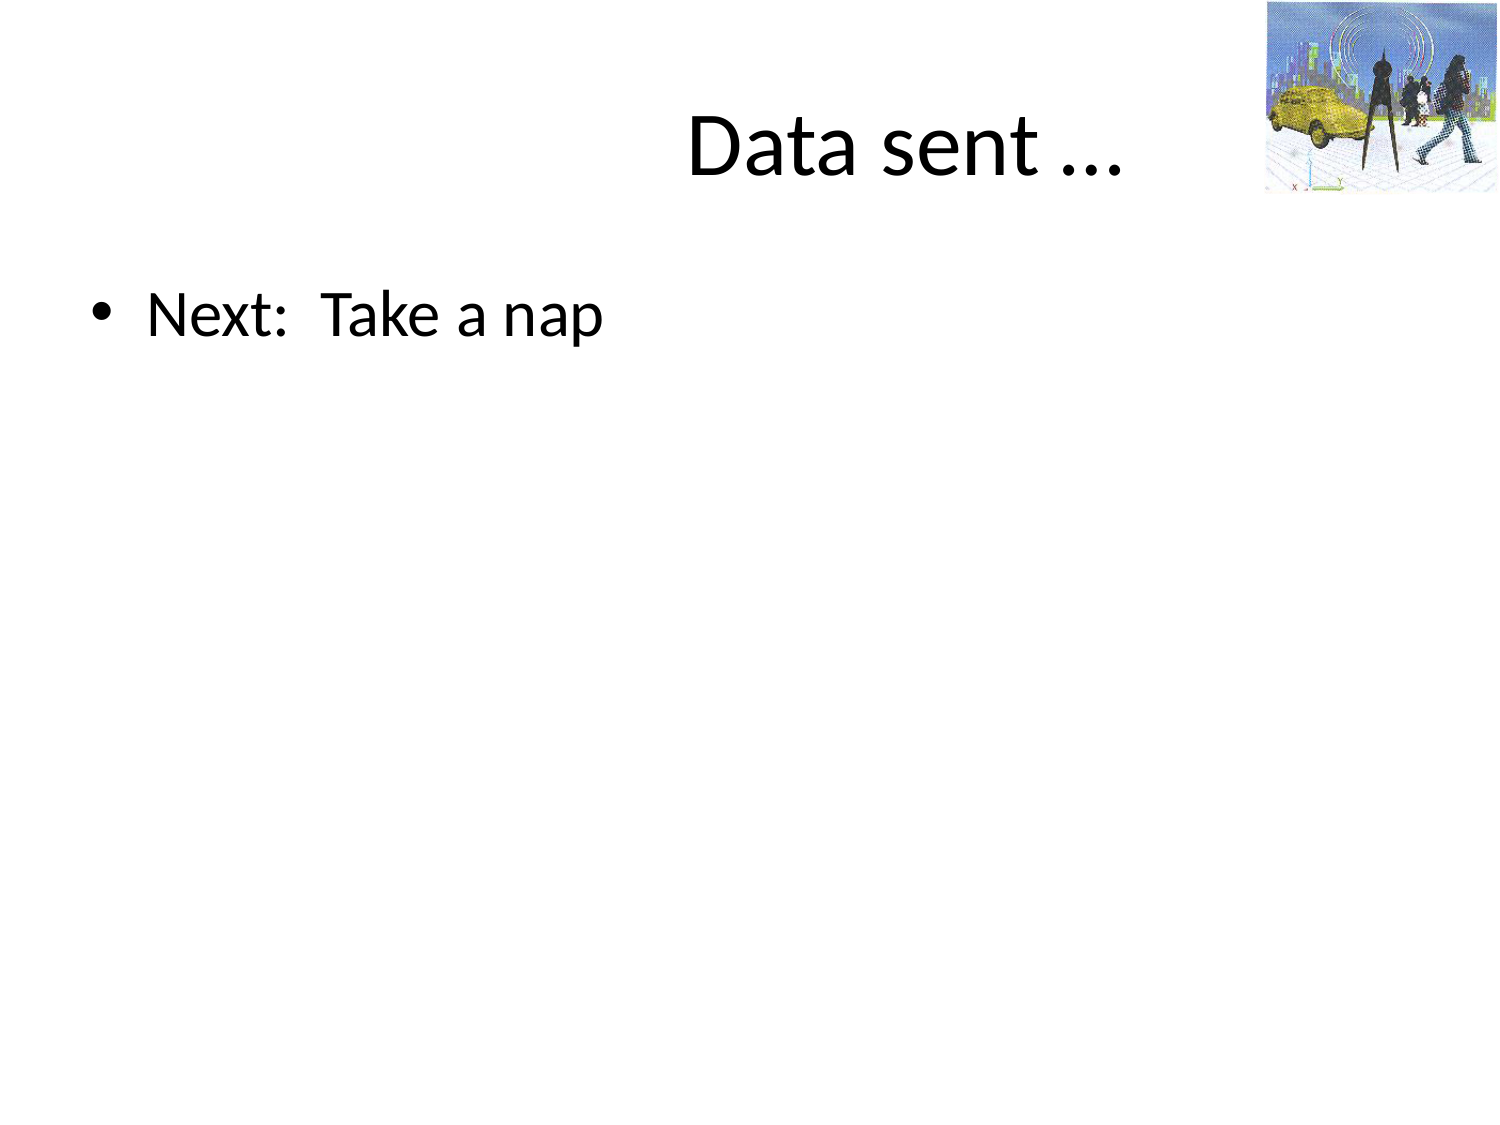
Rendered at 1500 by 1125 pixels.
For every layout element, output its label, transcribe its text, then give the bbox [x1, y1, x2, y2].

title Data sent … [74, 44, 1426, 233]
picture [1262, 0, 1500, 195]
list Next: Take a nap [74, 262, 1426, 1006]
